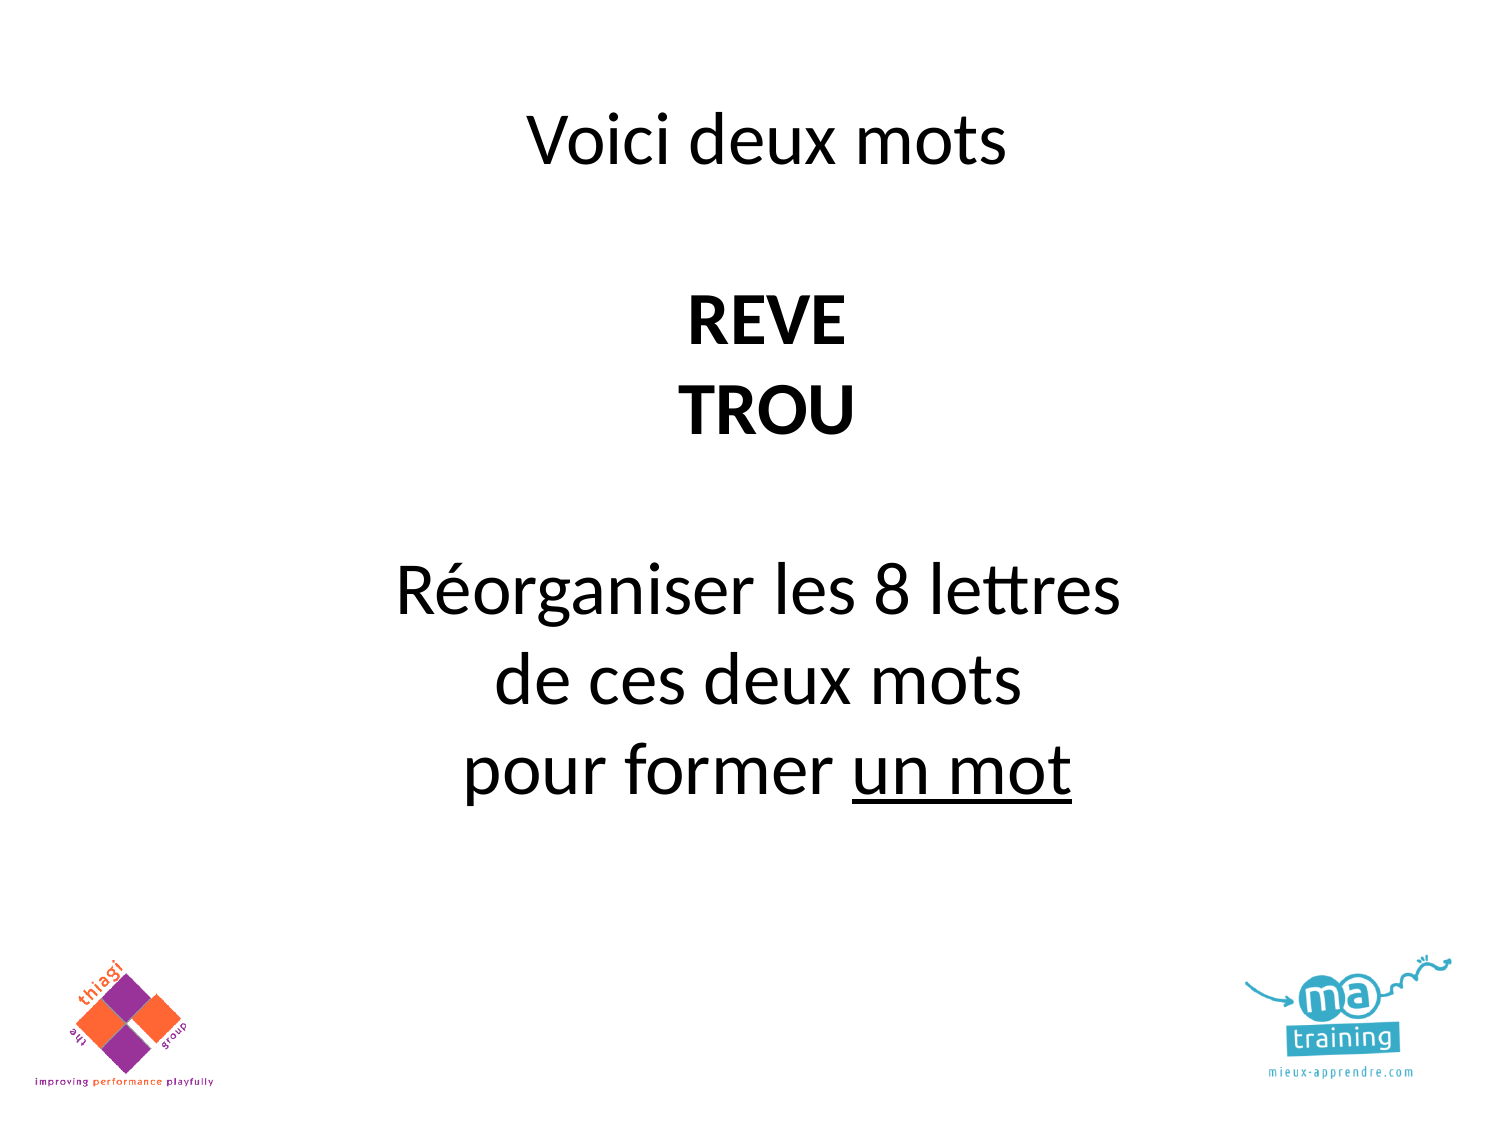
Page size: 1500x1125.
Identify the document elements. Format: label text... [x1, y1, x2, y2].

text_box Voici deux mots REVE TROU Réorganiser les 8 lettres de ces deux mots pour former un mot [117, 81, 1418, 817]
picture [35, 960, 213, 1087]
picture [1230, 937, 1467, 1094]
